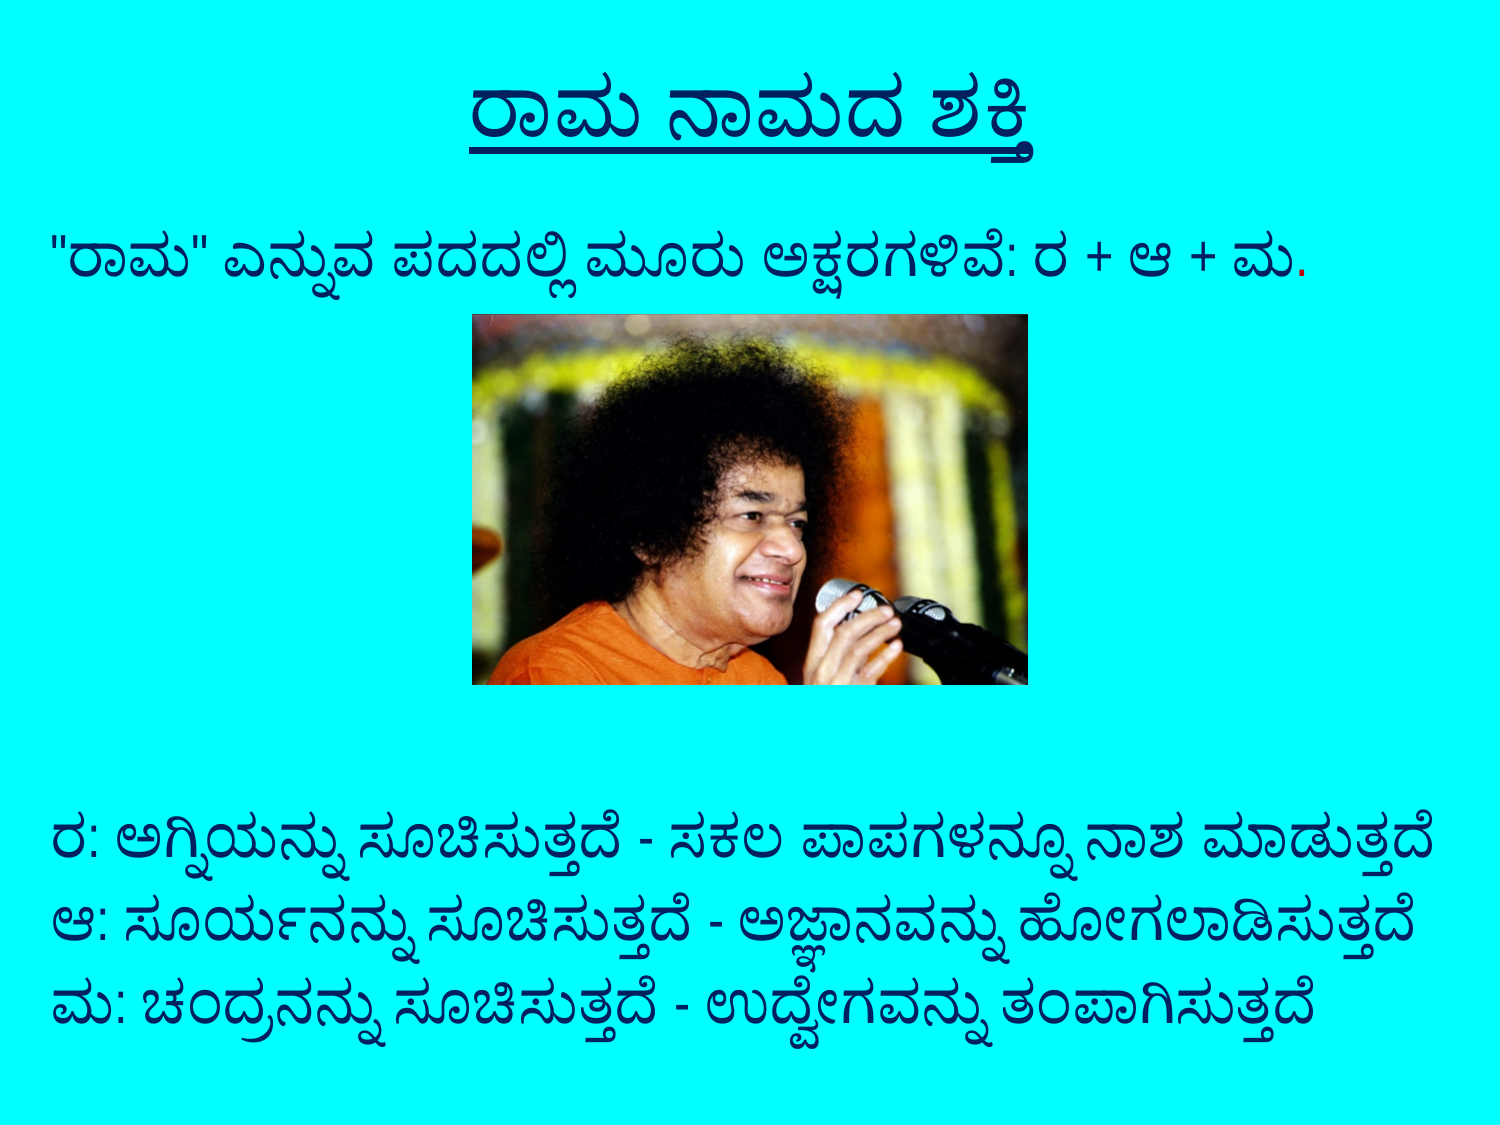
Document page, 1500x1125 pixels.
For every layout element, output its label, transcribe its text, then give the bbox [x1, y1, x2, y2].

picture [472, 314, 1028, 685]
list "ರಾಮ" ಎನ್ನುವ ಪದದಲ್ಲಿ ಮೂರು ಅಕ್ಷರಗಳಿವೆ: ರ + ಆ + ಮ. ರ: ಅಗ್ನಿಯನ್ನು ಸೂಚಿಸುತ್ತದೆ - ಸಕಲ ಪಾಪಗಳನ್ನೂ ನಾಶ ಮಾಡುತ್ತದೆ ಆ: ಸೂರ್ಯನನ್ನು ಸೂಚಿಸುತ್ತದೆ - ಅಜ್ಞಾನವನ್ನು ಹೋಗಲಾಡಿಸುತ್ತದೆ ಮ: ಚಂದ್ರನನ್ನು ಸೂಚಿಸುತ್ತದೆ - ಉದ್ವೇಗವನ್ನು ತಂಪಾಗಿಸುತ್ತದೆ [35, 209, 1465, 1066]
title ರಾಮ ನಾಮದ ಶಕ್ತಿ [75, 45, 1425, 161]
